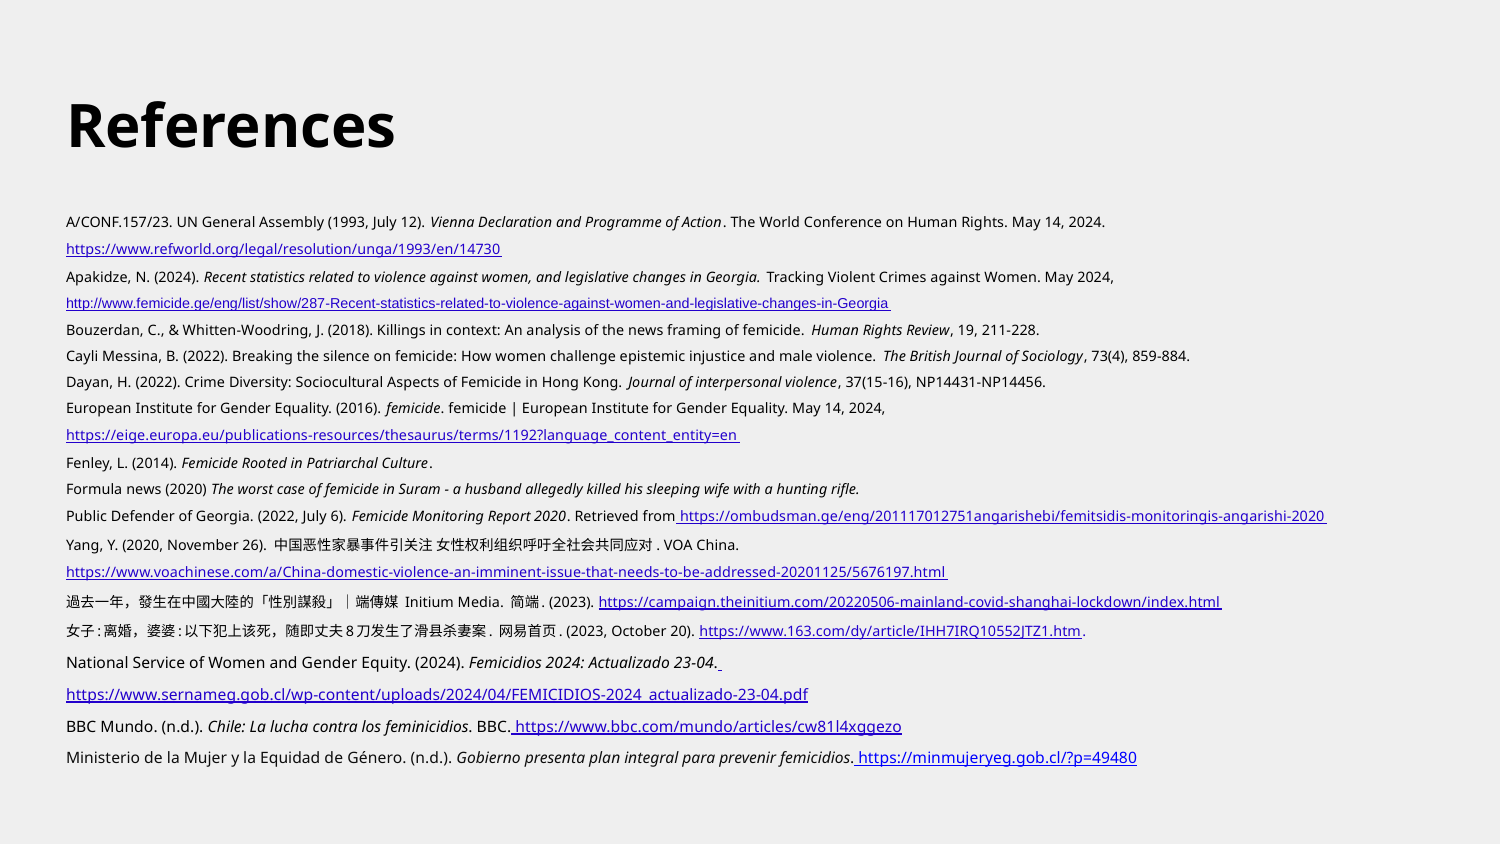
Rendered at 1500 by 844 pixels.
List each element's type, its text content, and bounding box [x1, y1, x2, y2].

list A/CONF.157/23. UN General Assembly (1993, July 12). Vienna Declaration and Programme of Action. The World Conference on Human Rights. May 14, 2024. https://www.refworld.org/legal/resolution/unga/1993/en/14730 Apakidze, N. (2024). Recent statistics related to violence against women, and legislative changes in Georgia. Tracking Violent Crimes against Women. May 2024, http://www.femicide.ge/eng/list/show/287-Recent-statistics-related-to-violence-against-women-and-legislative-changes-in-Georgia Bouzerdan, C., & Whitten-Woodring, J. (2018). Killings in context: An analysis of the news framing of femicide. Human Rights Review, 19, 211-228. Cayli Messina, B. (2022). Breaking the silence on femicide: How women challenge epistemic injustice and male violence. The British Journal of Sociology, 73(4), 859-884. Dayan, H. (2022). Crime Diversity: Sociocultural Aspects of Femicide in Hong Kong. Journal of interpersonal violence, 37(15-16), NP14431-NP14456. European Institute for Gender Equality. (2016). femicide. femicide | European Institute for Gender Equality. May 14, 2024, https://eige.europa.eu/publications-resources/thesaurus/terms/1192?language_content_entity=en Fenley, L. (2014). Femicide Rooted in Patriarchal Culture. Formula news (2020) The worst case of femicide in Suram - a husband allegedly killed his sleeping wife with a hunting rifle. Public Defender of Georgia. (2022, July 6). Femicide Monitoring Report 2020. Retrieved from https://ombudsman.ge/eng/201117012751angarishebi/femitsidis-monitoringis-angarishi-2020 Yang, Y. (2020, November 26). 中国恶性家暴事件引关注 女性权利组织呼吁全社会共同应对. VOA China. https://www.voachinese.com/a/China-domestic-violence-an-imminent-issue-that-needs-to-be-addressed-20201125/5676197.html 過去一年，發生在中國大陸的「性別謀殺」｜端傳媒 Initium Media. 简端. (2023). https://campaign.theinitium.com/20220506-mainland-covid-shanghai-lockdown/index.html 女子:离婚，婆婆:以下犯上该死，随即丈夫8刀发生了滑县杀妻案. 网易首页. (2023, October 20). https://www.163.com/dy/article/IHH7IRQ10552JTZ1.htm. National Service of Women and Gender Equity. (2024). Femicidios 2024: Actualizado 23-04. https://www.sernameg.gob.cl/wp-content/uploads/2024/04/FEMICIDIOS-2024_actualizado-23-04.pdf BBC Mundo. (n.d.). Chile: La lucha contra los feminicidios. BBC. https://www.bbc.com/mundo/articles/cw81l4xggezo Ministerio de la Mujer y la Equidad de Género. (n.d.). Gobierno presenta plan integral para prevenir femicidios. https://minmujeryeg.gob.cl/?p=49480 [51, 189, 1449, 792]
title References [51, 72, 1449, 176]
